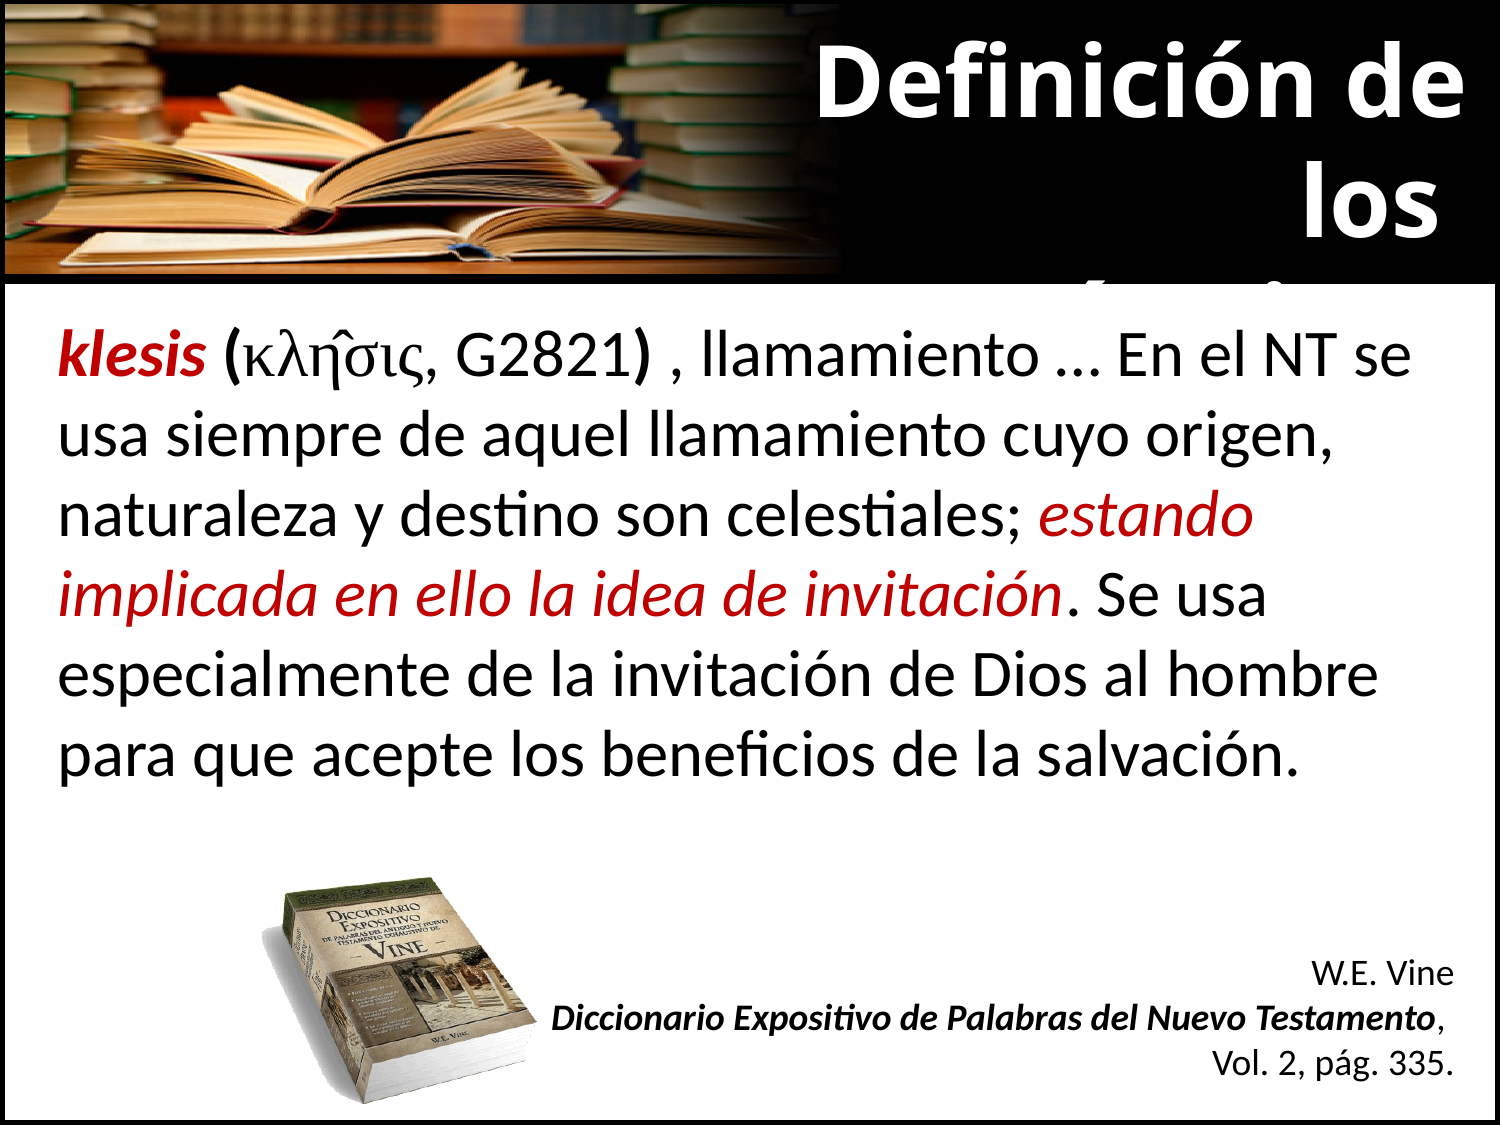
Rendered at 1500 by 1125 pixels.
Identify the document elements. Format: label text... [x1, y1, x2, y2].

picture [0, 0, 1500, 280]
text_box klesis (κλη̂σις, G2821) , llamamiento … En el NT se usa siempre de aquel llamamiento cuyo origen, naturaleza y destino son celestiales; estando implicada en ello la idea de invitación. Se usa especialmente de la invitación de Dios al hombre para que acepte los beneficios de la salvación. [42, 302, 1447, 798]
text_box [0, 286, 1500, 1125]
text_box Definición de los Términos [781, 287, 1483, 385]
text_box W.E. Vine Diccionario Expositivo de Palabras del Nuevo Testamento, Vol. 2, pág. 335. [542, 940, 1470, 1091]
picture [250, 872, 538, 1109]
